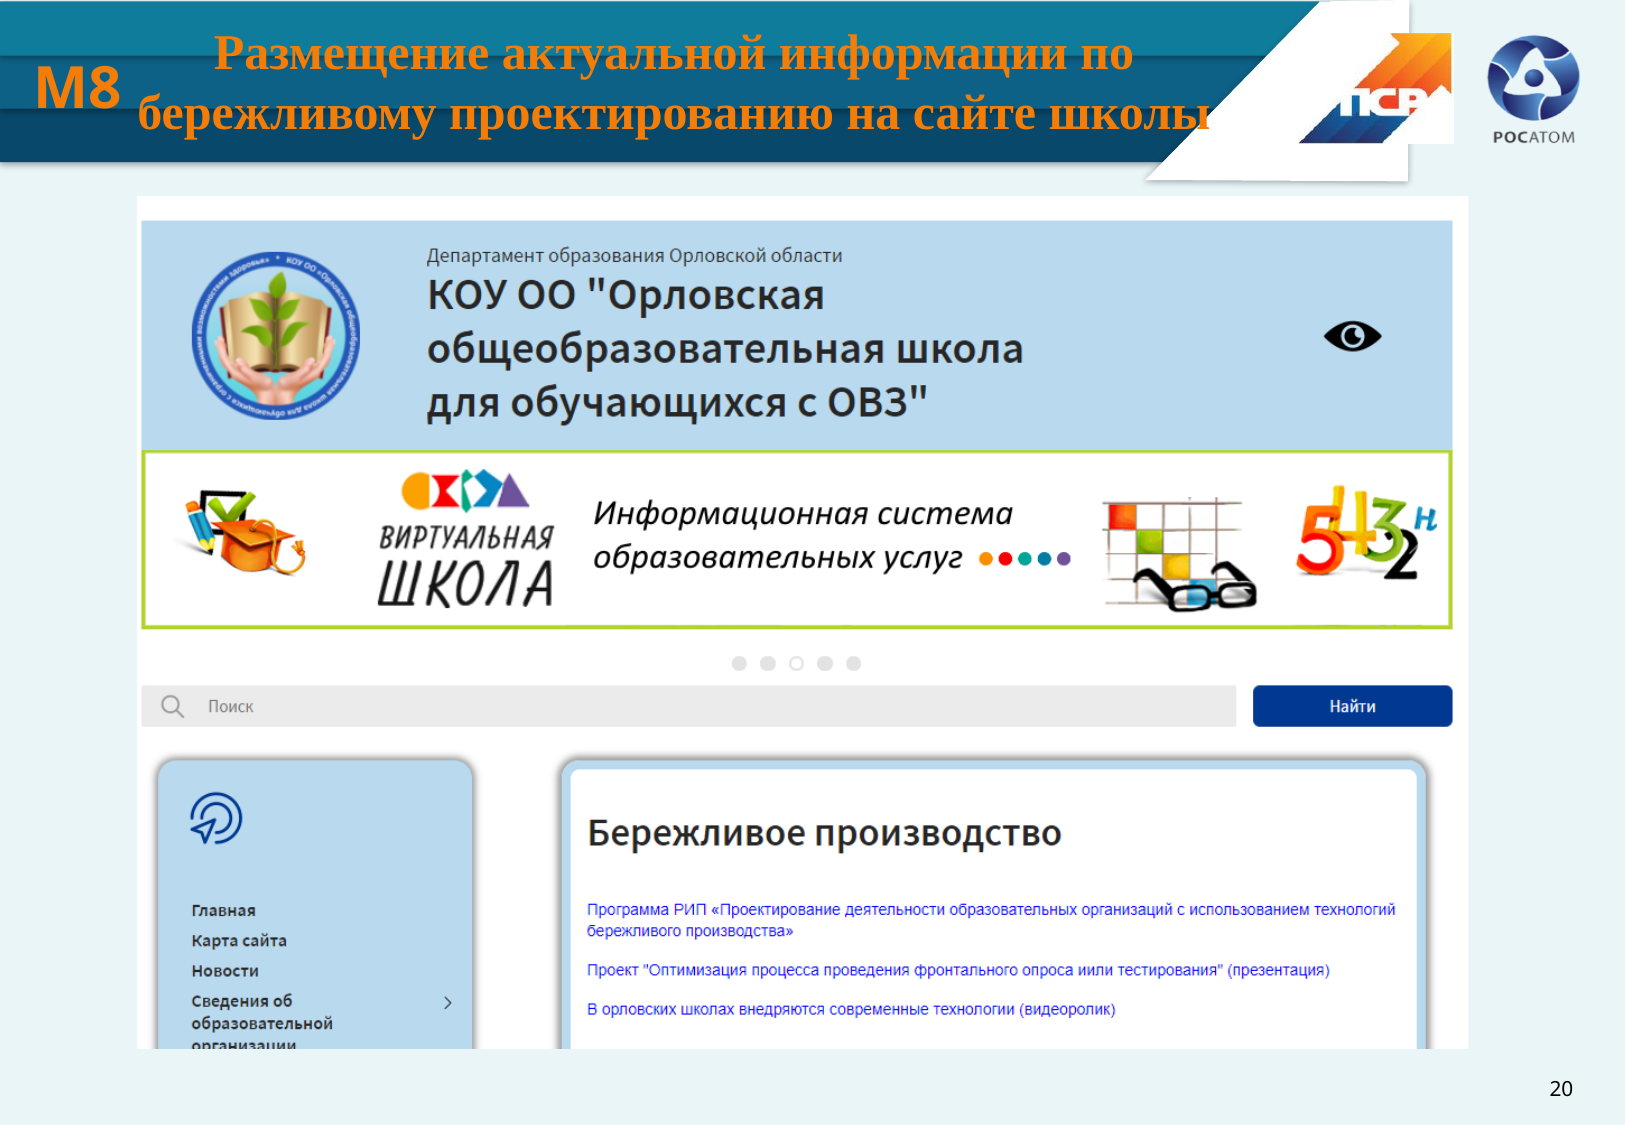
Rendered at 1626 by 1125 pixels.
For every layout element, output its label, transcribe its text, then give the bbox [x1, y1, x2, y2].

picture [136, 195, 1469, 1049]
title Размещение актуальной информации по бережливому проектированию на сайте школы [68, 19, 1280, 141]
picture [1298, 33, 1454, 144]
picture [1462, 30, 1606, 148]
text_box М8 [18, 42, 137, 128]
